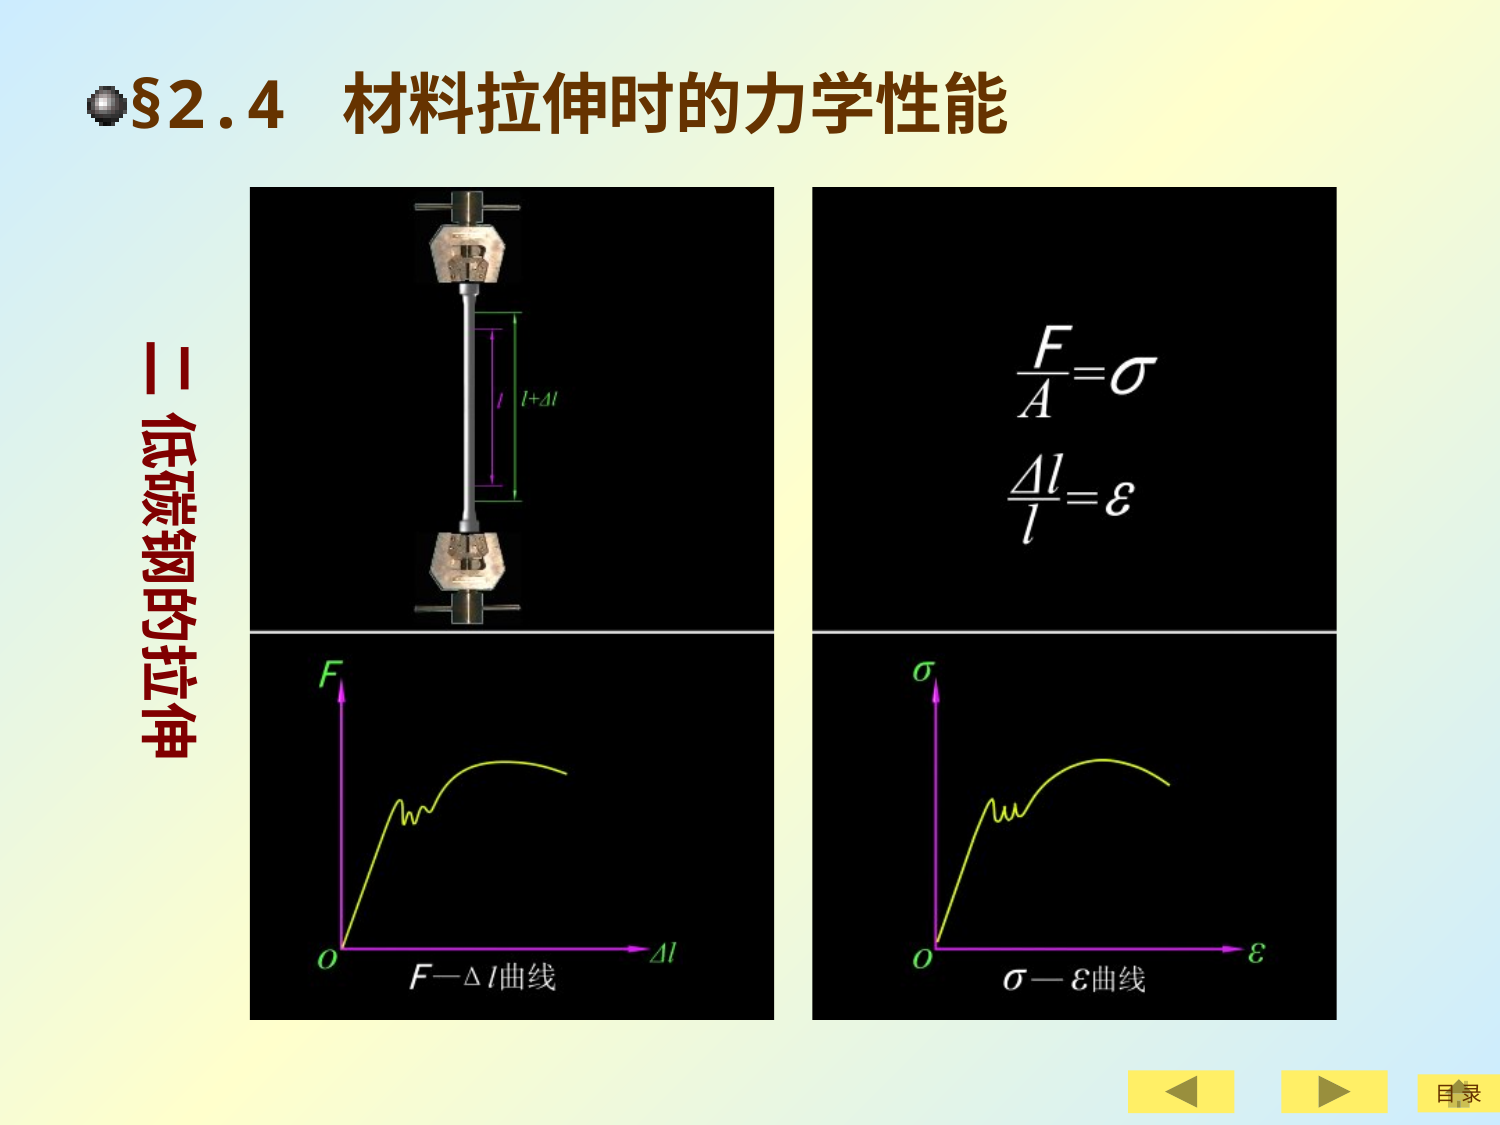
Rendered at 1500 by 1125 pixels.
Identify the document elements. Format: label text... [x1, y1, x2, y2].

text_box 二 低碳钢的拉伸 [112, 324, 213, 857]
text_box §2.4 材料拉伸时的力学性能 [64, 54, 1164, 150]
text_box [1128, 1070, 1235, 1114]
picture [79, 78, 127, 126]
text_box 目 录 [1417, 1074, 1500, 1113]
text_box [1281, 1070, 1388, 1114]
picture [812, 187, 1337, 1020]
picture [249, 187, 775, 1020]
